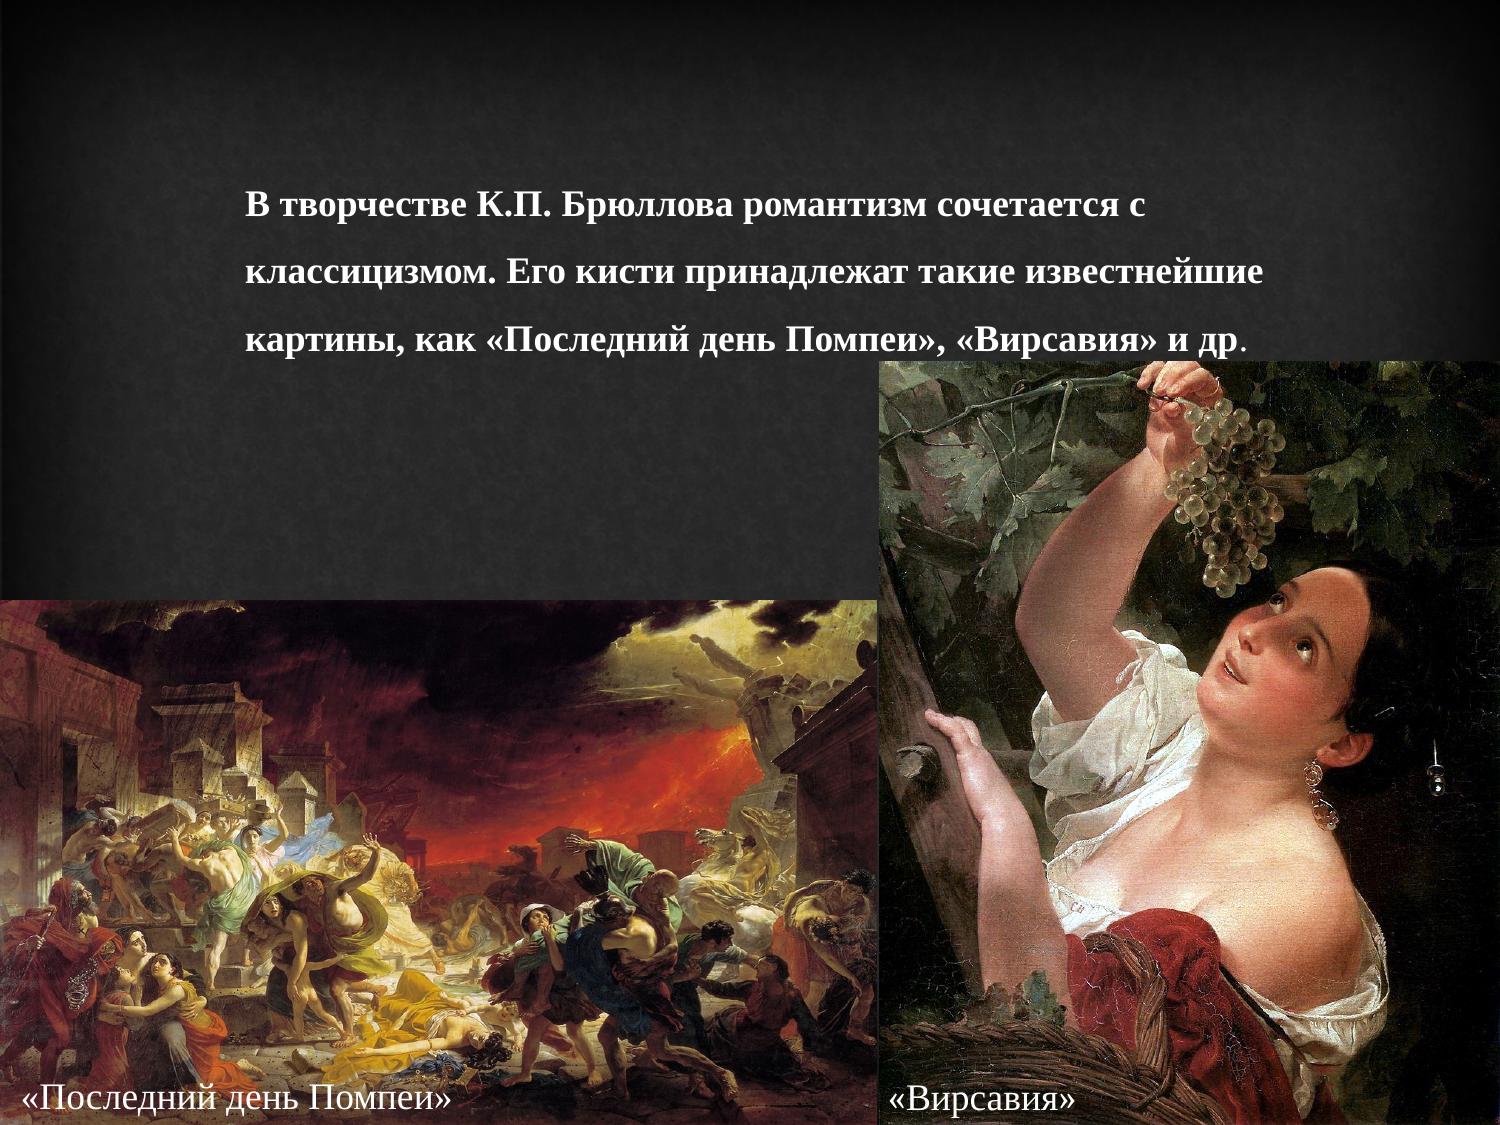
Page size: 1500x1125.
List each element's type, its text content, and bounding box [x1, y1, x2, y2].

picture [879, 361, 1500, 1125]
list В творчестве К.П. Брюллова романтизм сочетается с классицизмом. Его кисти принадлежат такие известнейшие картины, как «Последний день Помпеи», «Вирсавия» и др. [230, 149, 1281, 865]
picture [0, 599, 877, 1125]
